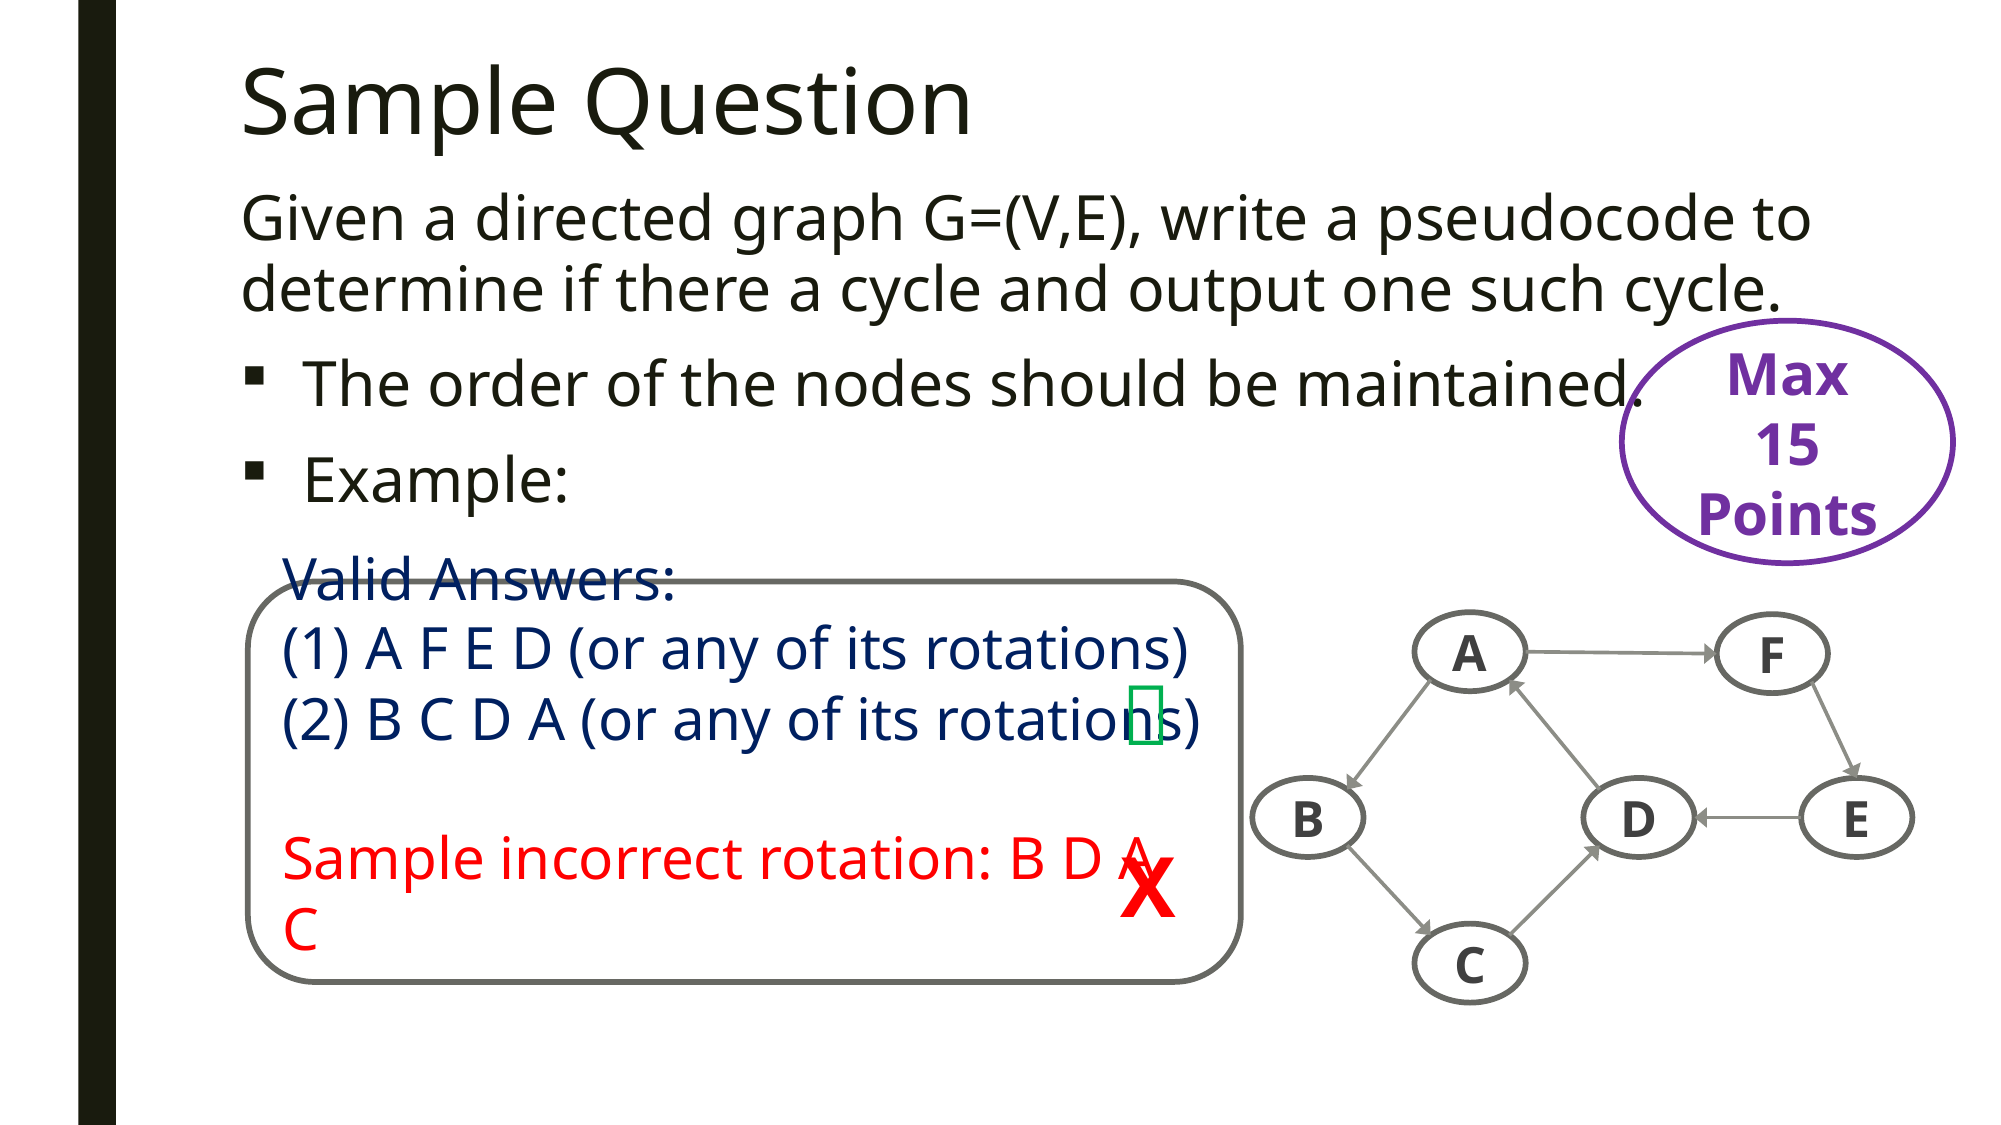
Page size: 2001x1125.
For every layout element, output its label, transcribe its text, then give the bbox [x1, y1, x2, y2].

text_box A [1411, 609, 1529, 695]
text_box Max 15 Points [1618, 317, 1956, 567]
text_box D [1580, 775, 1698, 860]
title Sample Question [225, 49, 1800, 177]
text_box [1811, 681, 1857, 778]
text_box  [1106, 654, 1187, 770]
text_box C [1411, 920, 1529, 1006]
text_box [1347, 845, 1431, 936]
text_box Valid Answers: A F E D (or any of its rotations) (2) B C D A (or any of its rotations) Sample incorrect rotation: B D A C [244, 578, 1244, 985]
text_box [1509, 679, 1600, 790]
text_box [1347, 679, 1431, 790]
text_box B [1249, 775, 1367, 860]
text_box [1509, 845, 1600, 936]
text_box F [1714, 611, 1831, 696]
list Given a directed graph G=(V,E), write a pseudocode to determine if there a cycle and output one such cycle. The order of the nodes should be maintained. Example: [225, 177, 1871, 526]
text_box E [1798, 775, 1916, 860]
text_box X [1105, 826, 1191, 942]
